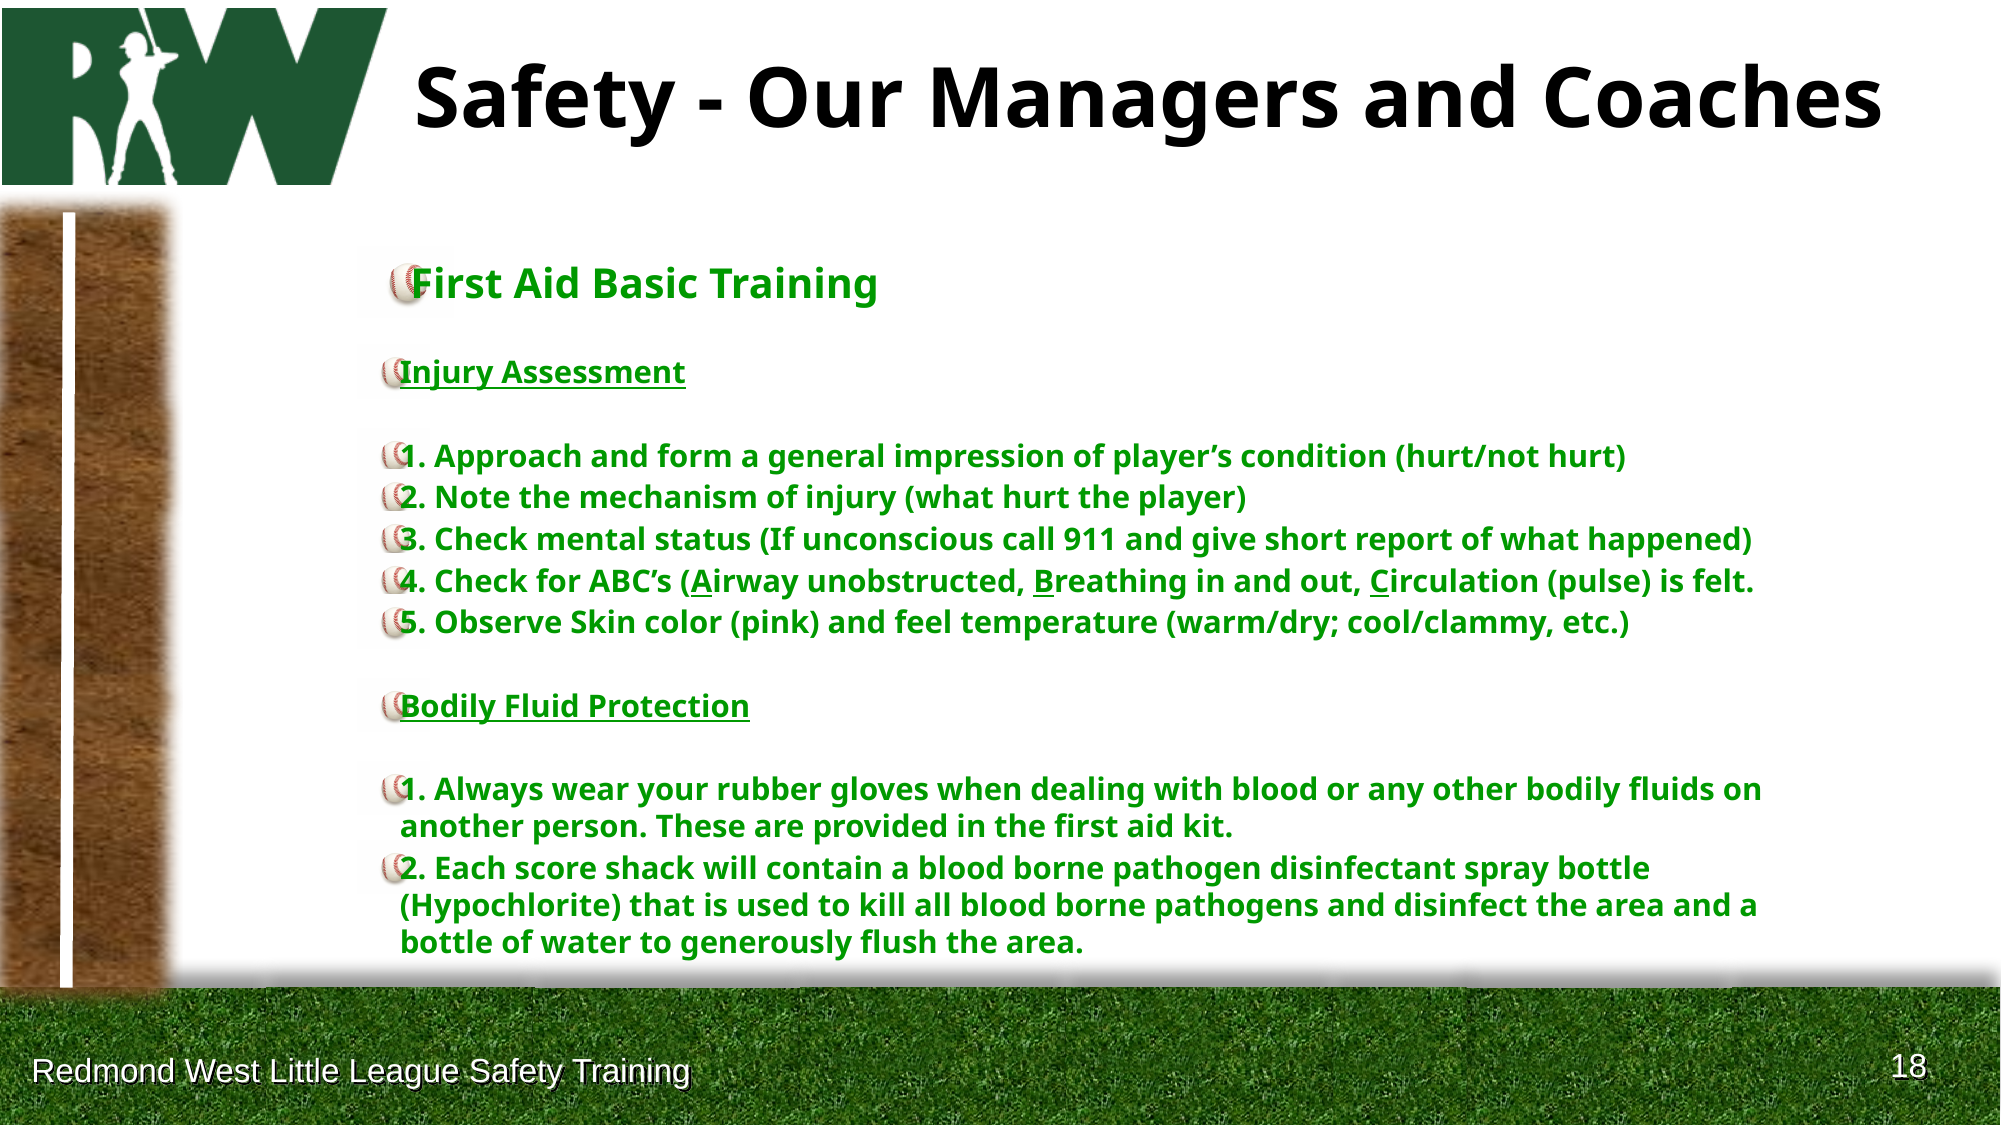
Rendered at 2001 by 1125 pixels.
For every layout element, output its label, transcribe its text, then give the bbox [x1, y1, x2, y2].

picture [357, 344, 412, 399]
picture [357, 428, 412, 649]
title Safety - Our Managers and Coaches [399, 0, 2000, 188]
picture [357, 840, 412, 894]
picture [0, 219, 2000, 1125]
picture [2, 8, 388, 185]
picture [357, 246, 429, 318]
picture [357, 761, 412, 815]
list First Aid Basic Training Injury Assessment 1. Approach and form a general impression of player’s condition (hurt/not hurt) 2. Note the mechanism of injury (what hurt the player) 3. Check mental status (If unconscious call 911 and give short report of what happened) 4. Check for ABC’s (Airway unobstructed, Breathing in and out, Circulation (pulse) is felt. 5. Observe Skin color (pink) and feel temperature (warm/dry; cool/clammy, etc.) Bodily Fluid Protection 1. Always wear your rubber gloves when dealing with blood or any other bodily fluids on another person. These are provided in the first aid kit. 2. Each score shack will contain a blood borne pathogen disinfectant spray bottle (Hypochlorite) that is used to kill all blood borne pathogens and disinfect the area and a bottle of water to generously flush the area. [324, 249, 1826, 988]
picture [357, 678, 412, 732]
picture [2, 219, 62, 986]
